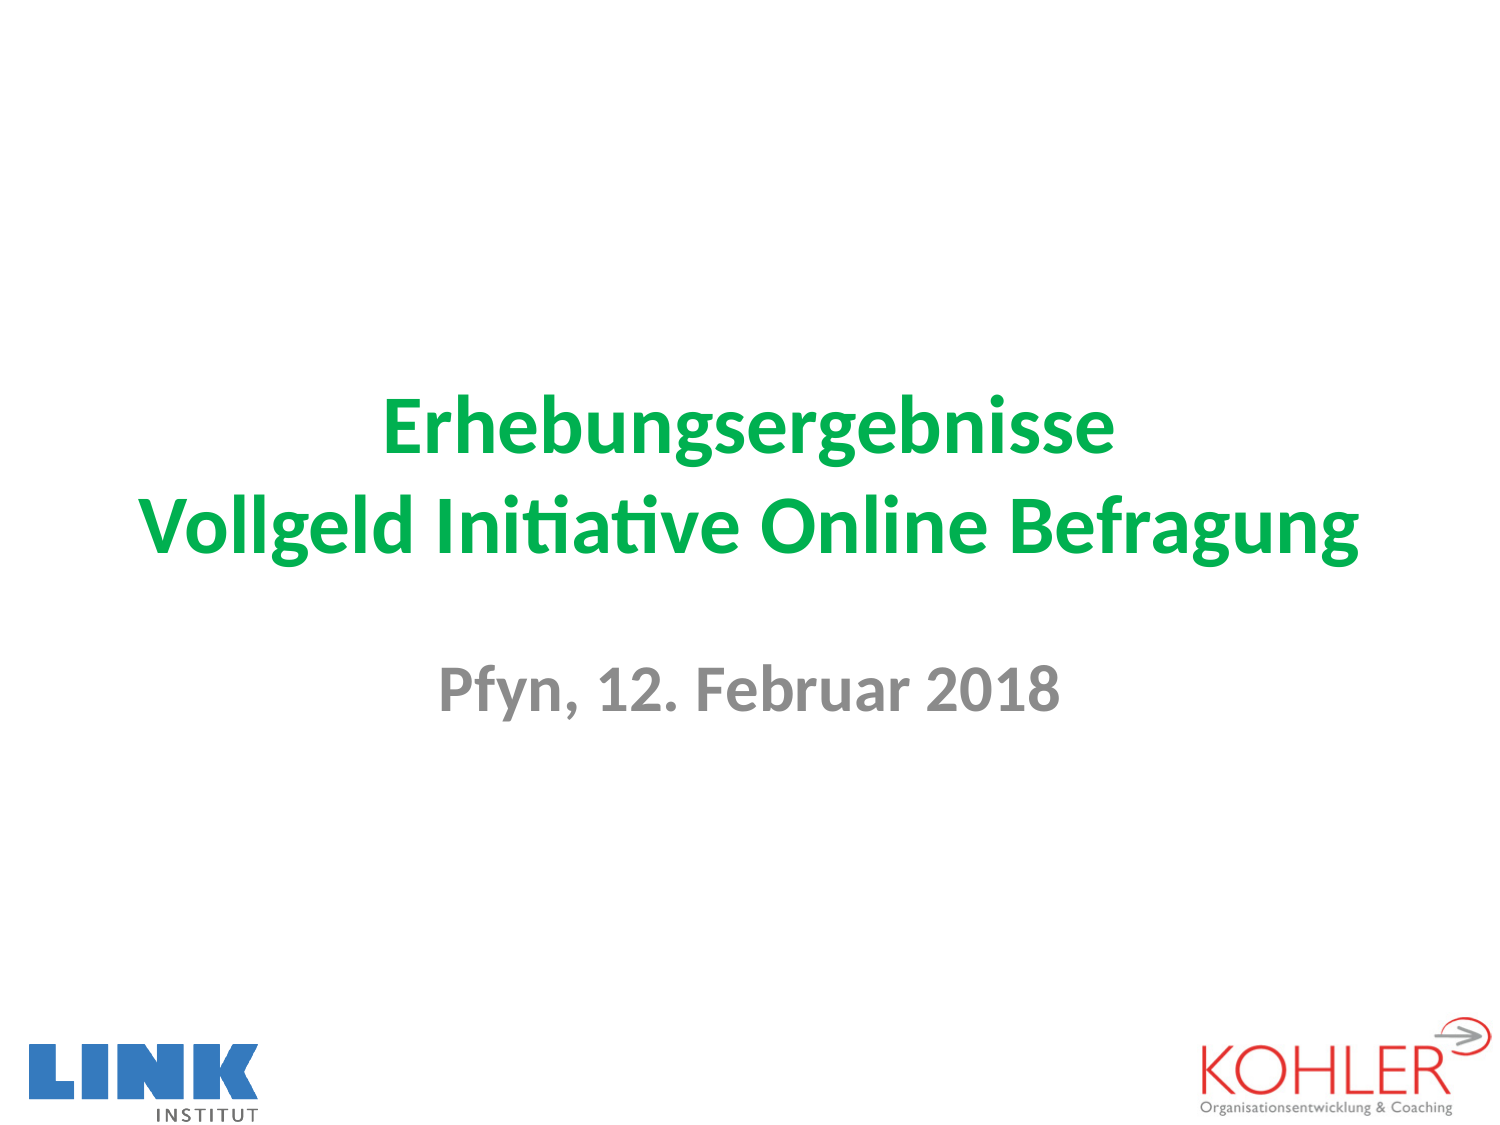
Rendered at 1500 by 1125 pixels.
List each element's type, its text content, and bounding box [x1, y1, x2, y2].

picture [29, 1044, 259, 1123]
title Erhebungsergebnisse Vollgeld Initiative Online Befragung [112, 349, 1388, 591]
subtitle Pfyn, 12. Februar 2018 [225, 637, 1275, 925]
picture [1197, 1012, 1493, 1120]
